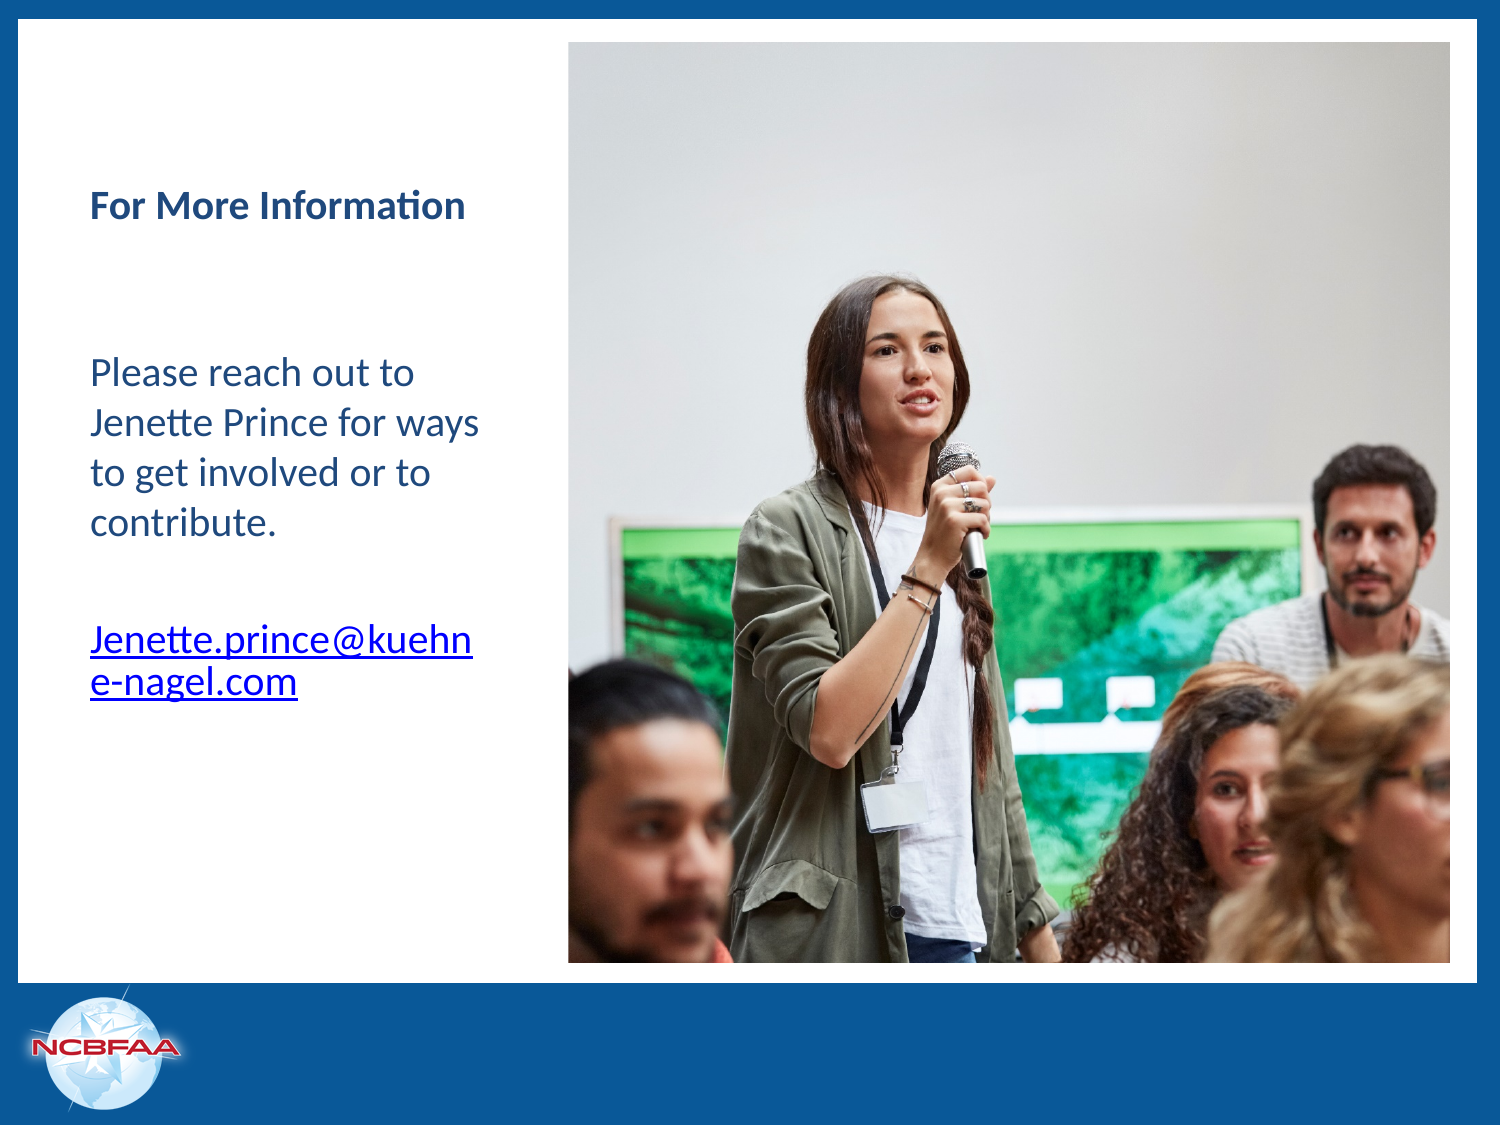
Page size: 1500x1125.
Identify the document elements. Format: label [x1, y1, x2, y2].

list [568, 41, 1451, 963]
picture [0, 0, 1500, 1125]
